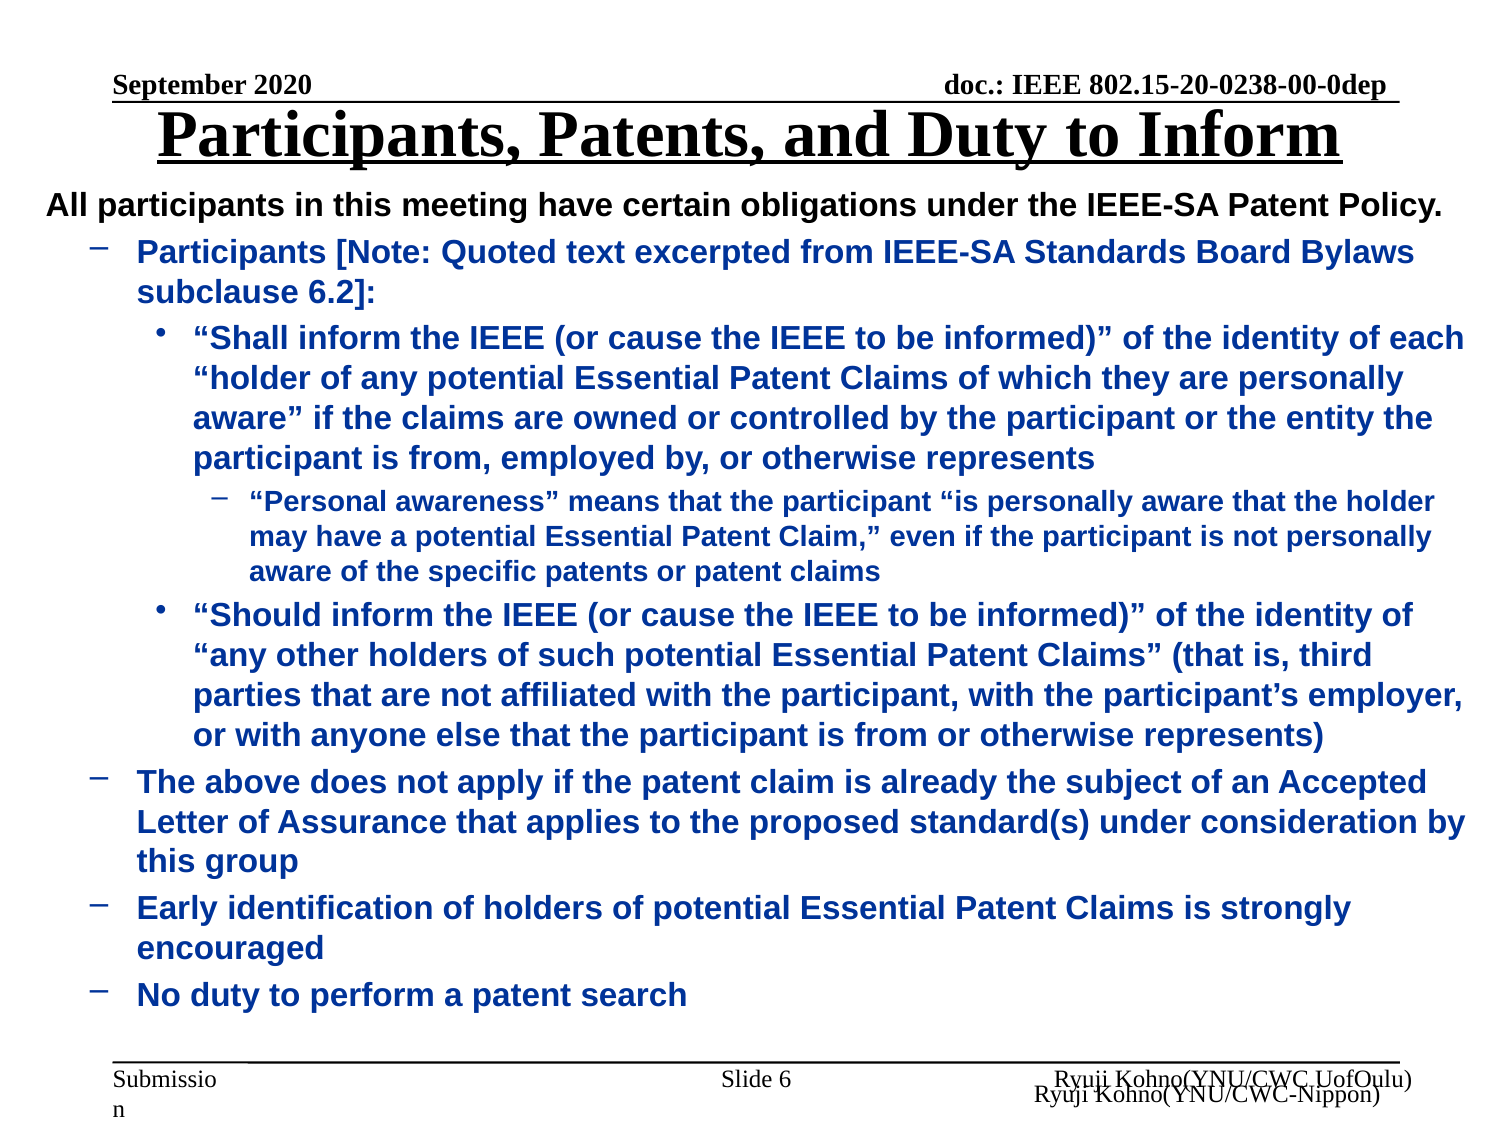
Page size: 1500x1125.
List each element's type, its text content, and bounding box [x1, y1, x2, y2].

slide_number Slide 6 [712, 1062, 800, 1093]
footer Ryuji Kohno(YNU/CWC UofOulu) [900, 1062, 1413, 1093]
text_box Participants, Patents, and Duty to Inform [41, 82, 1459, 175]
text_box All participants in this meeting have certain obligations under the IEEE-SA Patent Policy. Participants [Note: Quoted text excerpted from IEEE-SA Standards Board Bylaws subclause 6.2]: “Shall inform the IEEE (or cause the IEEE to be informed)” of the identity of each “holder of any potential Essential Patent Claims of which they are personally aware” if the claims are owned or controlled by the participant or the entity the participant is from, employed by, or otherwise represents “Personal awareness” means that the participant “is personally aware that the holder may have a potential Essential Patent Claim,” even if the participant is not personally aware of the specific patents or patent claims “Should inform the IEEE (or cause the IEEE to be informed)” of the identity of “any other holders of such potential Essential Patent Claims” (that is, third parties that are not affiliated with the participant, with the participant’s employer, or with anyone else that the participant is from or otherwise represents) The above does not apply if the patent claim is already the subject of an Accepted Letter of Assurance that applies to the proposed standard(s) under consideration by this group Early identification of holders of potential Essential Patent Claims is strongly encouraged No duty to perform a patent search [0, 175, 1500, 976]
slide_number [112, 0, 375, 100]
text_box Ryuji Kohno(YNU/CWC-Nippon) [1019, 1093, 1396, 1116]
